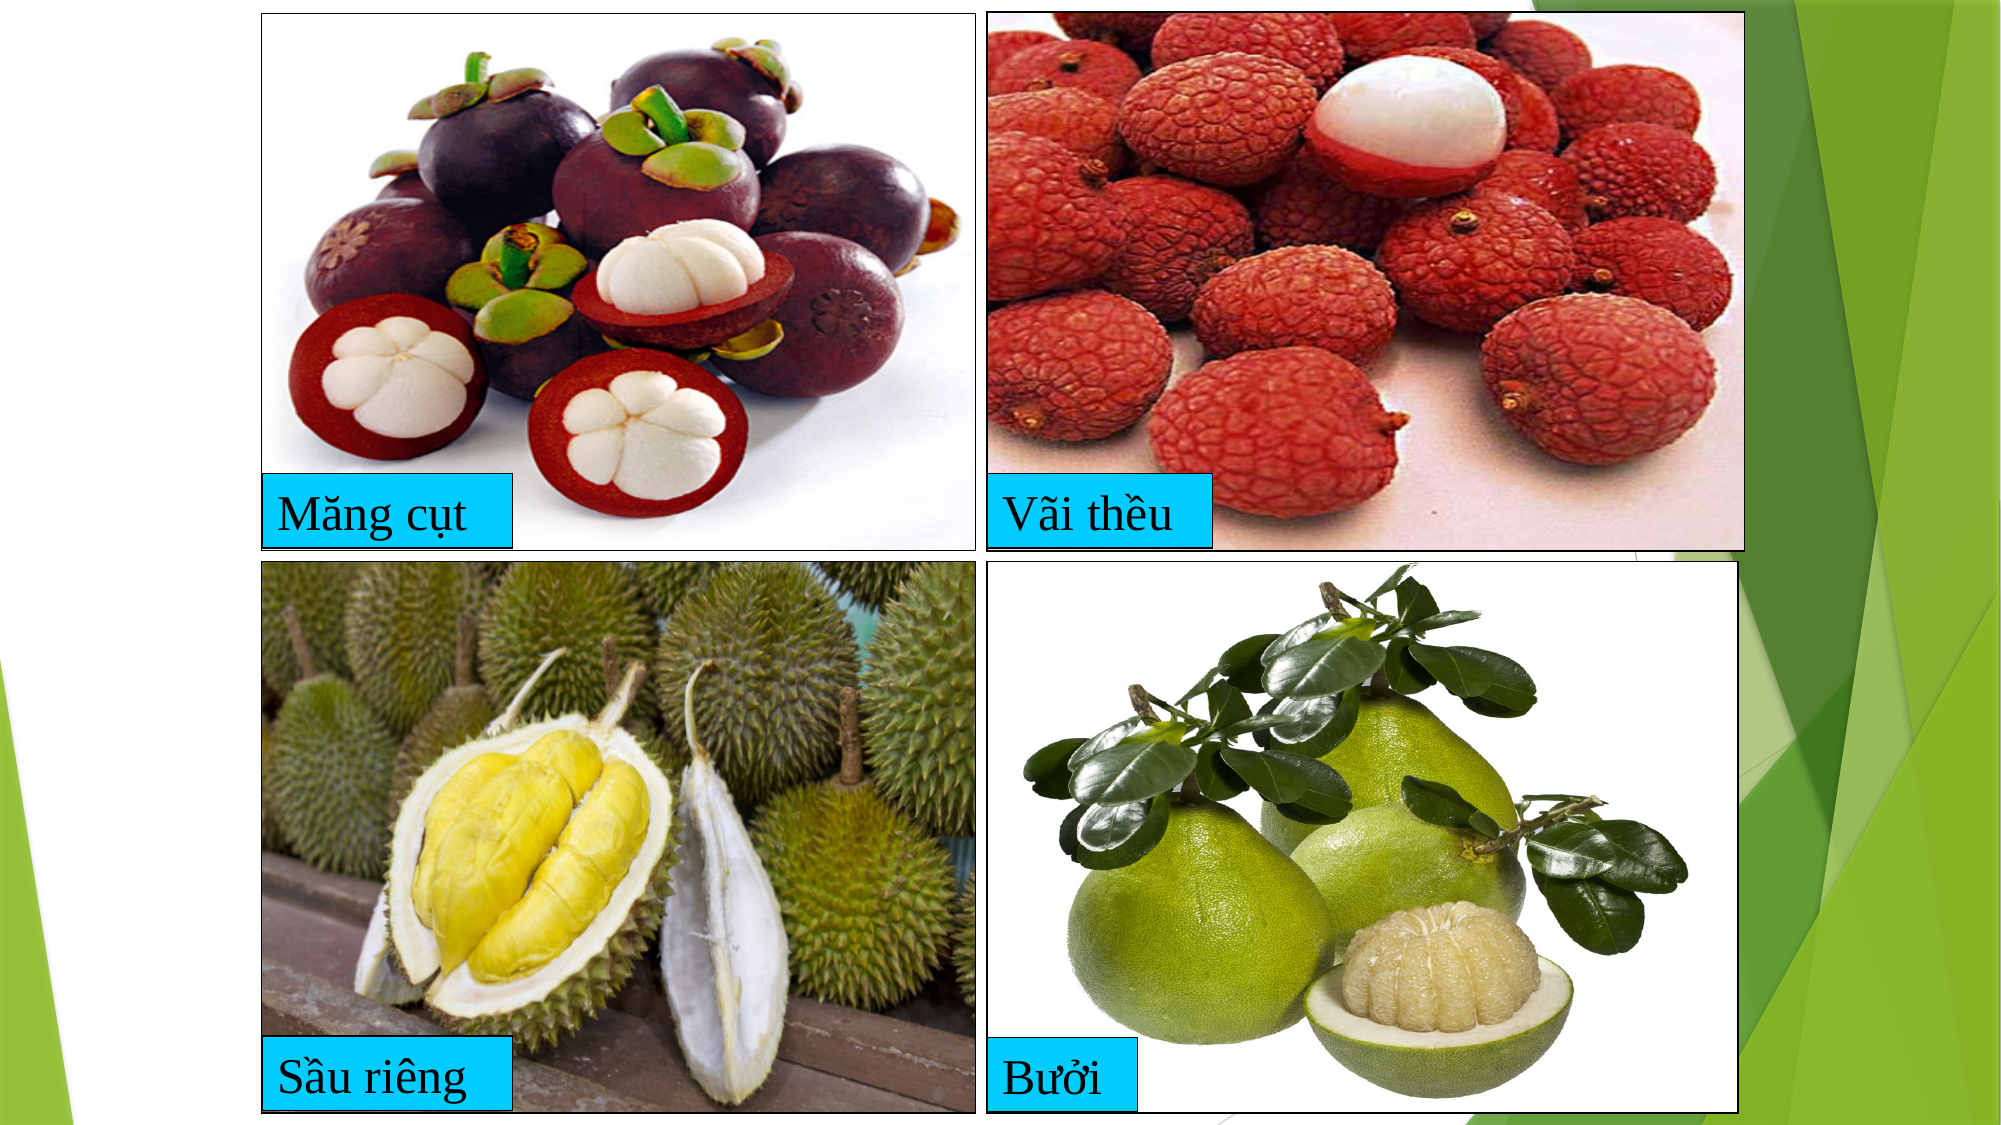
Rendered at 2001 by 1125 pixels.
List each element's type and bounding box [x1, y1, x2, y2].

picture [261, 561, 976, 1113]
picture [261, 13, 976, 551]
picture [986, 561, 1738, 1113]
picture [986, 11, 1745, 551]
